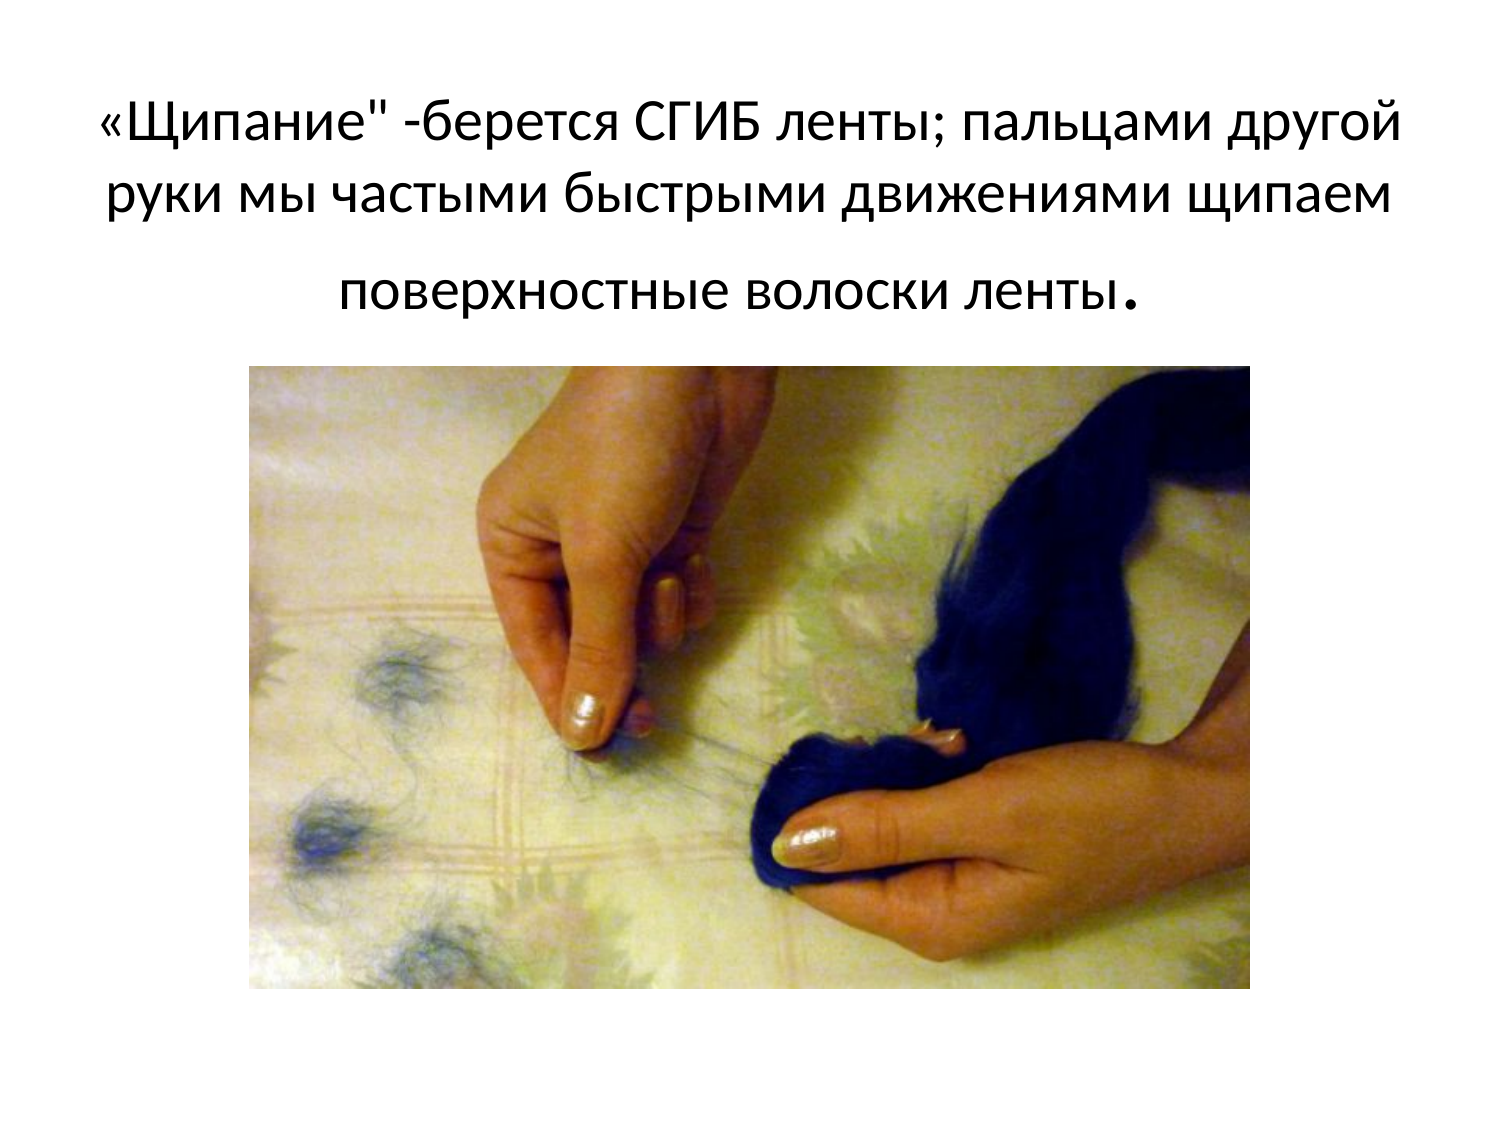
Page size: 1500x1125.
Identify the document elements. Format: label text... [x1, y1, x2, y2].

title «Щипание" -берется СГИБ ленты; пальцами другой руки мы частыми быстрыми движениями щипаем поверхностные волоски ленты. [75, 45, 1425, 362]
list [249, 366, 1251, 989]
